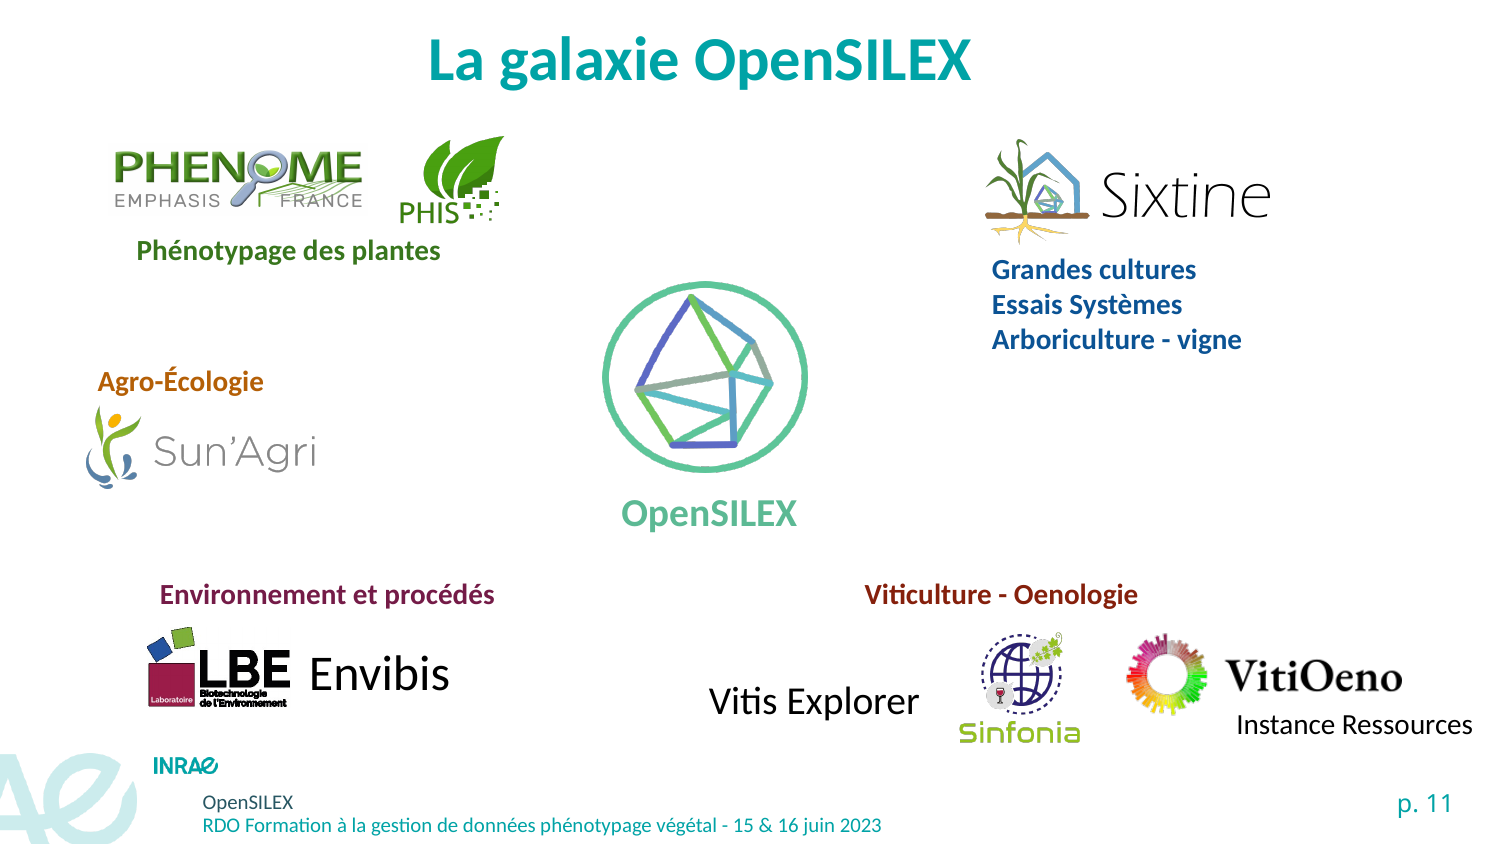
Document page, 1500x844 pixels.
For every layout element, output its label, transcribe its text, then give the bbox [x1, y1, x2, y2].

text_box Agro-Écologie [82, 347, 475, 413]
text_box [146, 624, 535, 717]
picture [929, 631, 1095, 752]
text_box Phénotypage des plantes [121, 215, 514, 281]
text_box OpenSILEX [606, 465, 839, 550]
title La galaxie OpenSILEX [203, 5, 1213, 116]
text_box Viticulture - Oenologie [849, 560, 1168, 626]
text_box Environnement et procédés [145, 560, 537, 626]
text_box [1095, 626, 1500, 757]
picture [602, 281, 809, 473]
picture [107, 143, 368, 216]
text_box Grandes cultures Essais Systèmes Arboriculture - vigne [976, 235, 1369, 371]
picture [984, 139, 1271, 245]
picture [86, 405, 320, 490]
text_box Vitis Explorer [693, 652, 924, 738]
picture [0, 747, 247, 844]
picture [396, 134, 507, 225]
